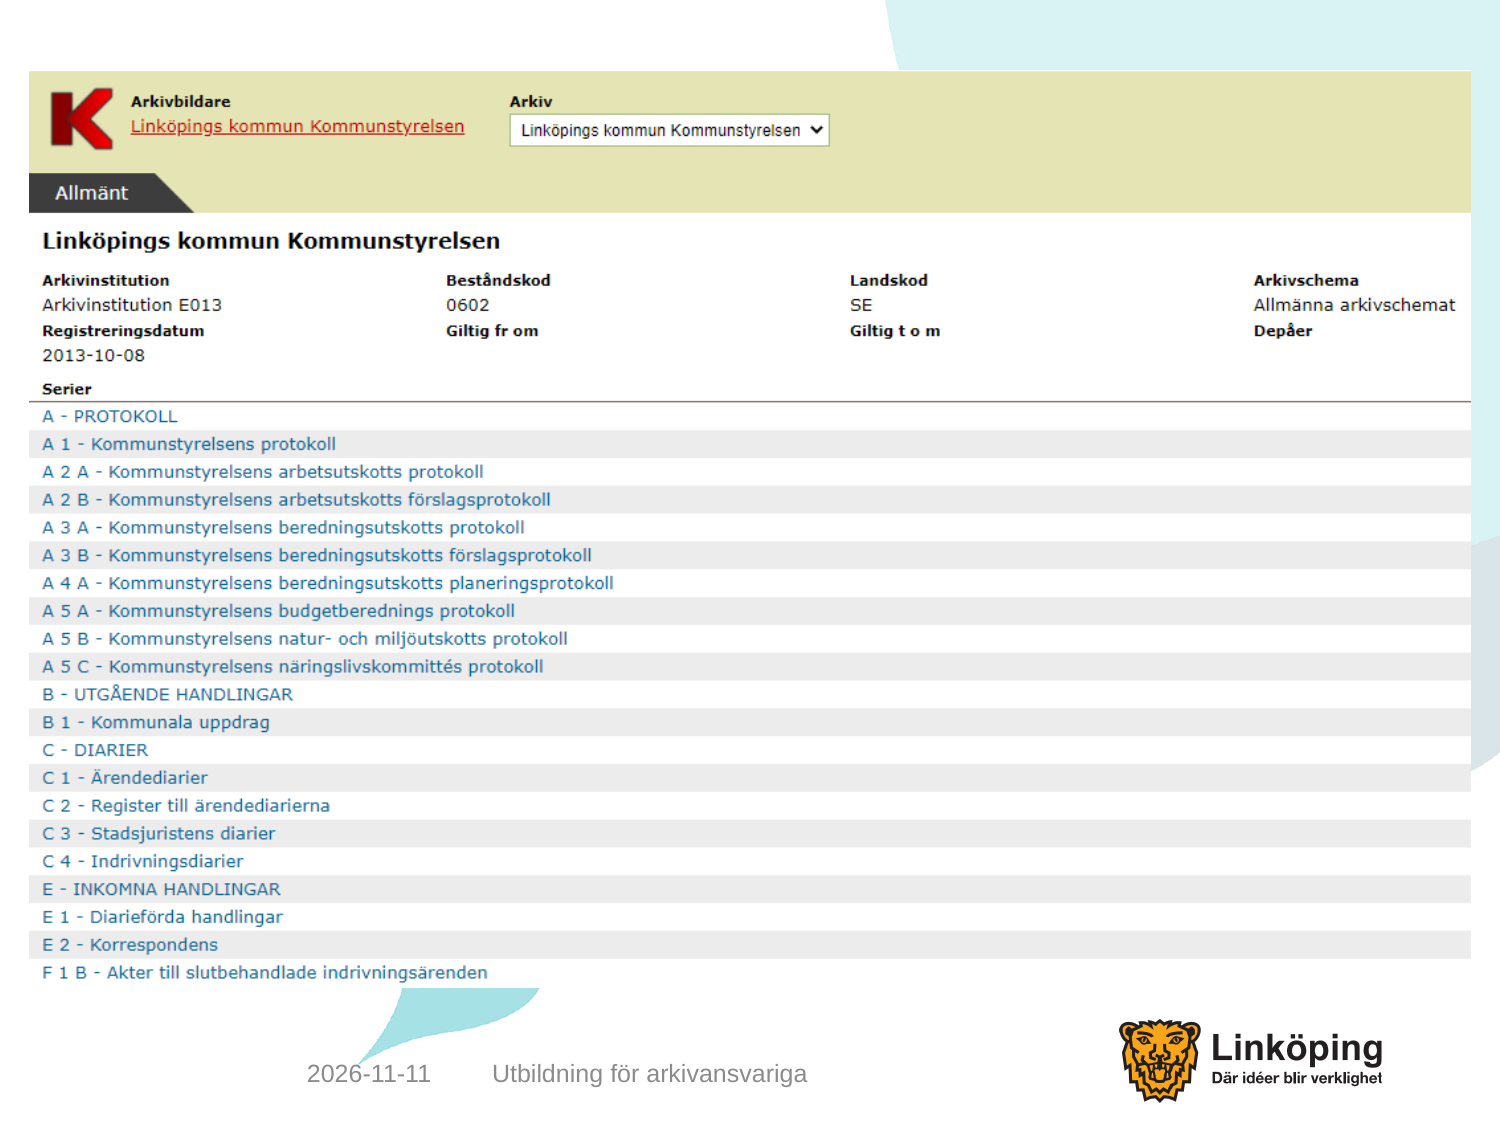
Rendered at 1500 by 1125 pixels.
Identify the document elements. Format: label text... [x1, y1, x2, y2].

picture [0, 0, 1500, 1125]
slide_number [291, 1042, 477, 1103]
footer Utbildning för arkivansvariga [477, 1042, 1070, 1103]
